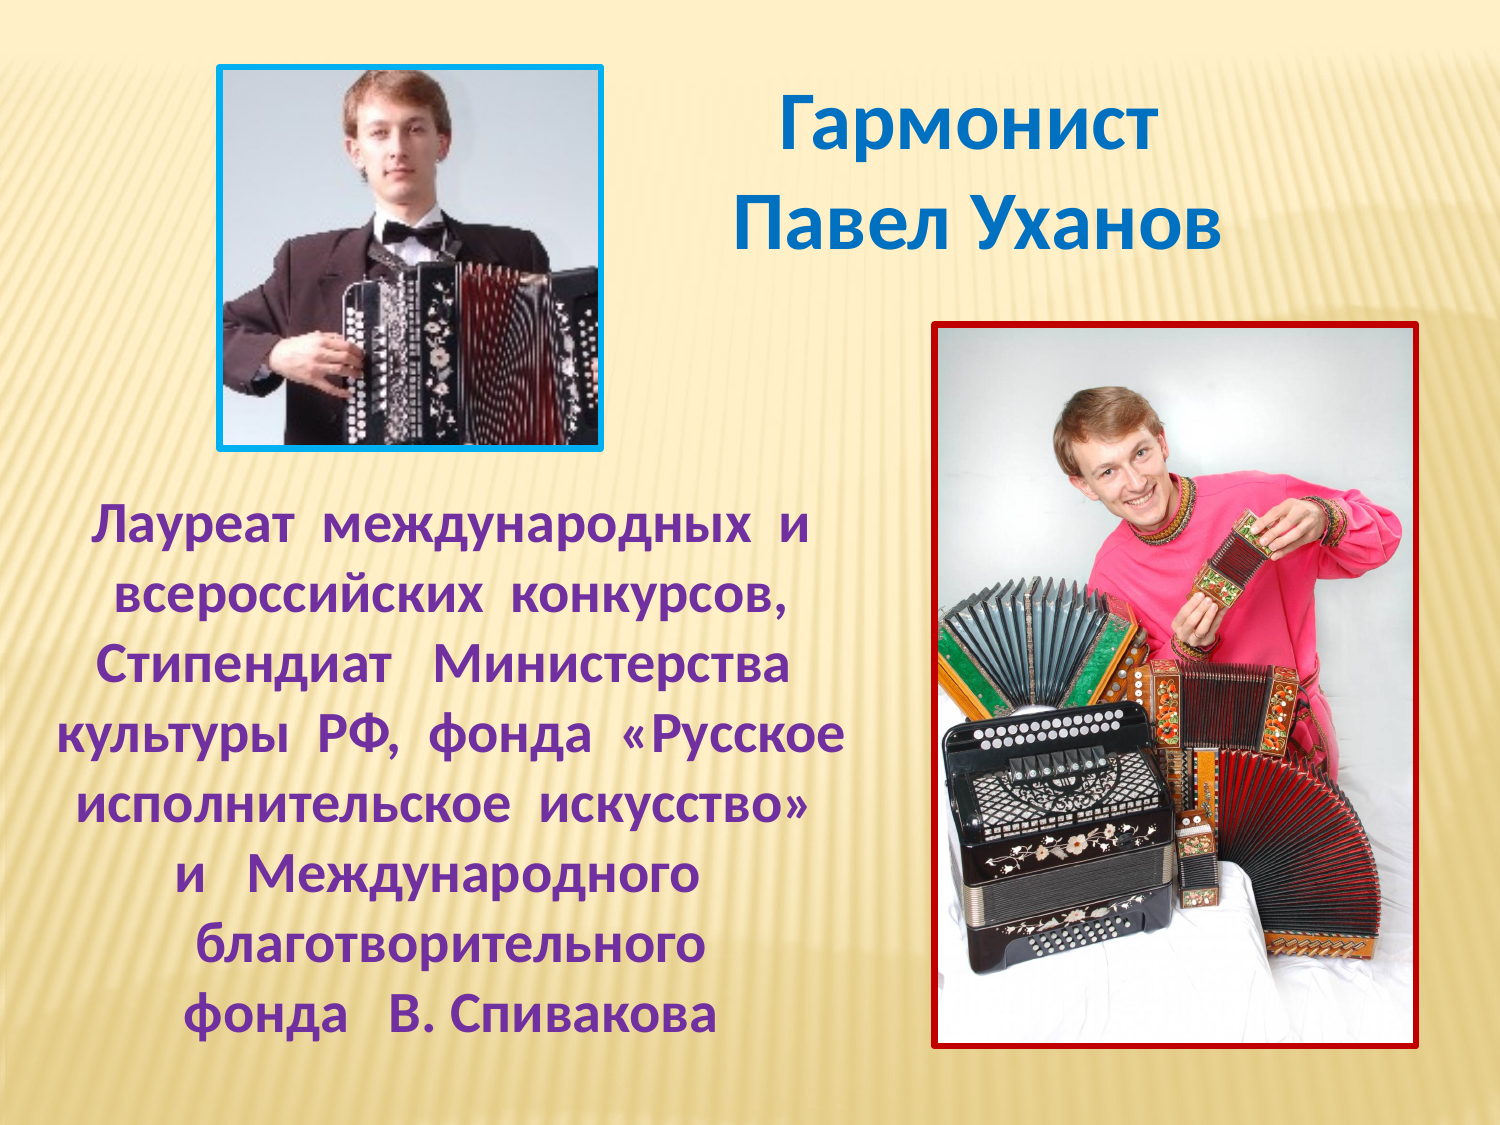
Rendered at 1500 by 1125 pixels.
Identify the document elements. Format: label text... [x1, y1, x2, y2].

picture [937, 327, 1414, 1044]
picture [224, 71, 597, 444]
text_box Гармонист Павел Уханов [457, 58, 1500, 274]
text_box Лауреат международных и всероссийских конкурсов, Стипендиат Министерства культуры РФ, фонда «Русское исполнительское искусство» и Международного благотворительного фонда В. Спивакова [35, 476, 868, 1122]
